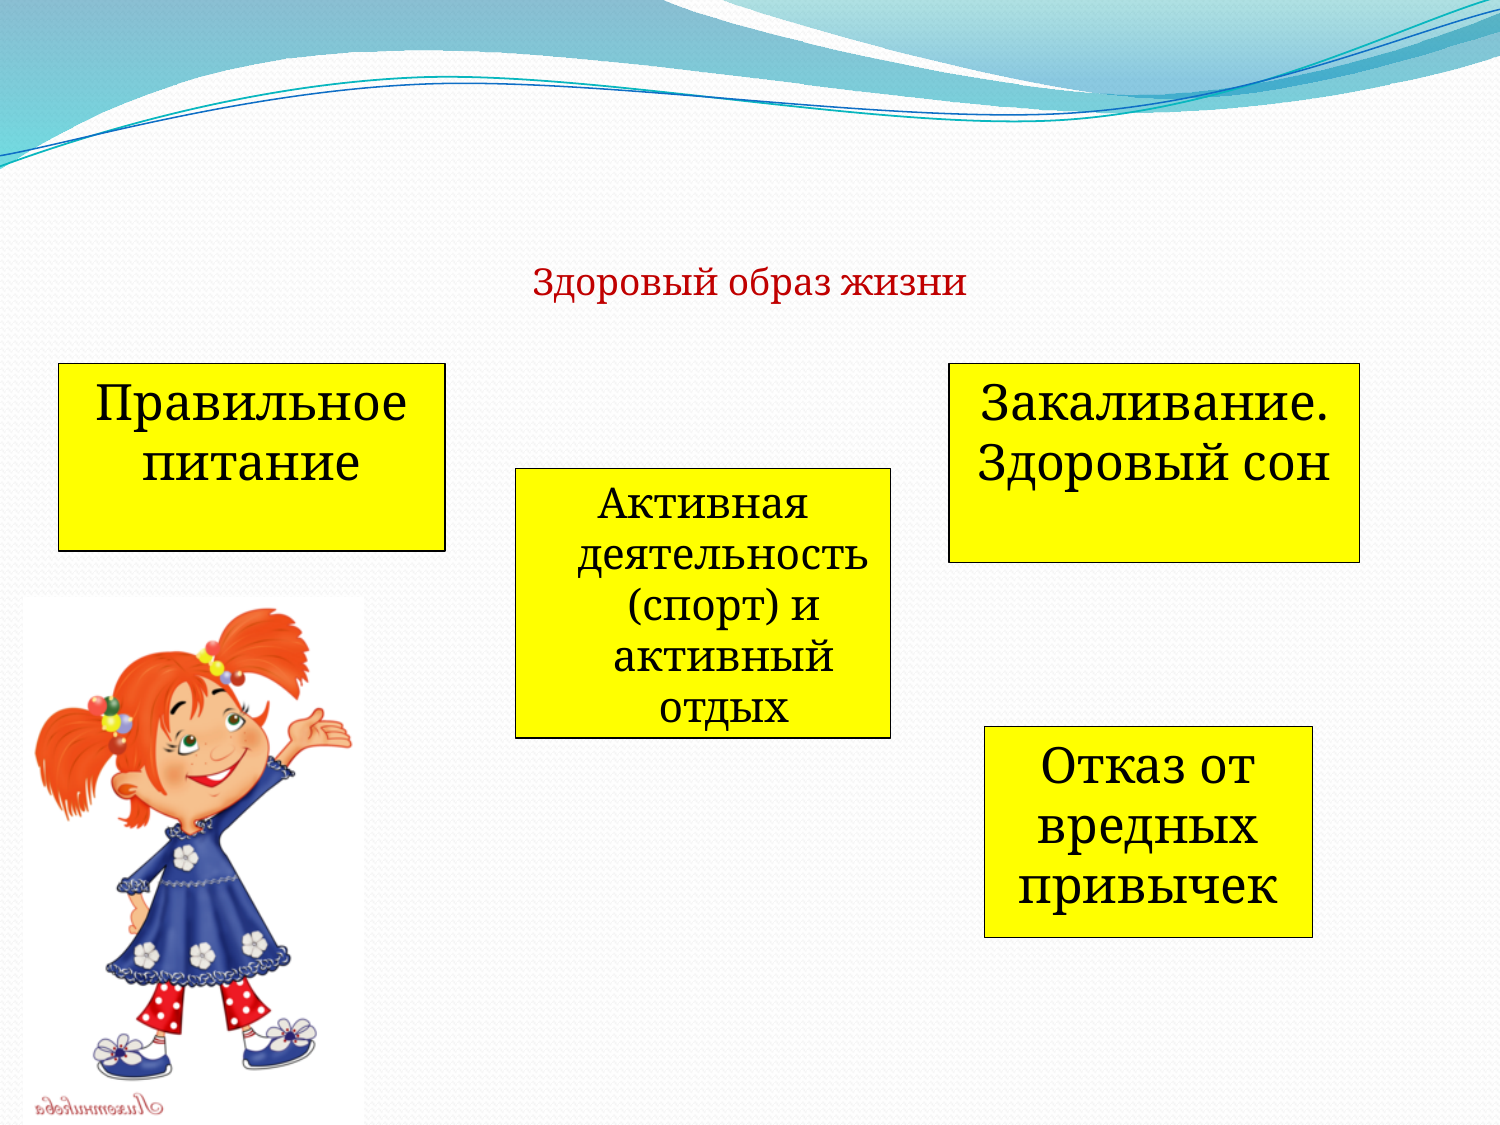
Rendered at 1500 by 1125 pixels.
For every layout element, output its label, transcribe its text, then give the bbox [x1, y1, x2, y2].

list Активная деятельность (спорт) и активный отдых [515, 468, 891, 739]
text_box Отказ от вредных привычек [984, 726, 1313, 938]
picture [23, 597, 364, 1125]
text_box Правильное питание [58, 363, 446, 551]
text_box Закаливание. Здоровый сон [949, 363, 1360, 563]
title Здоровый образ жизни [75, 115, 1425, 303]
